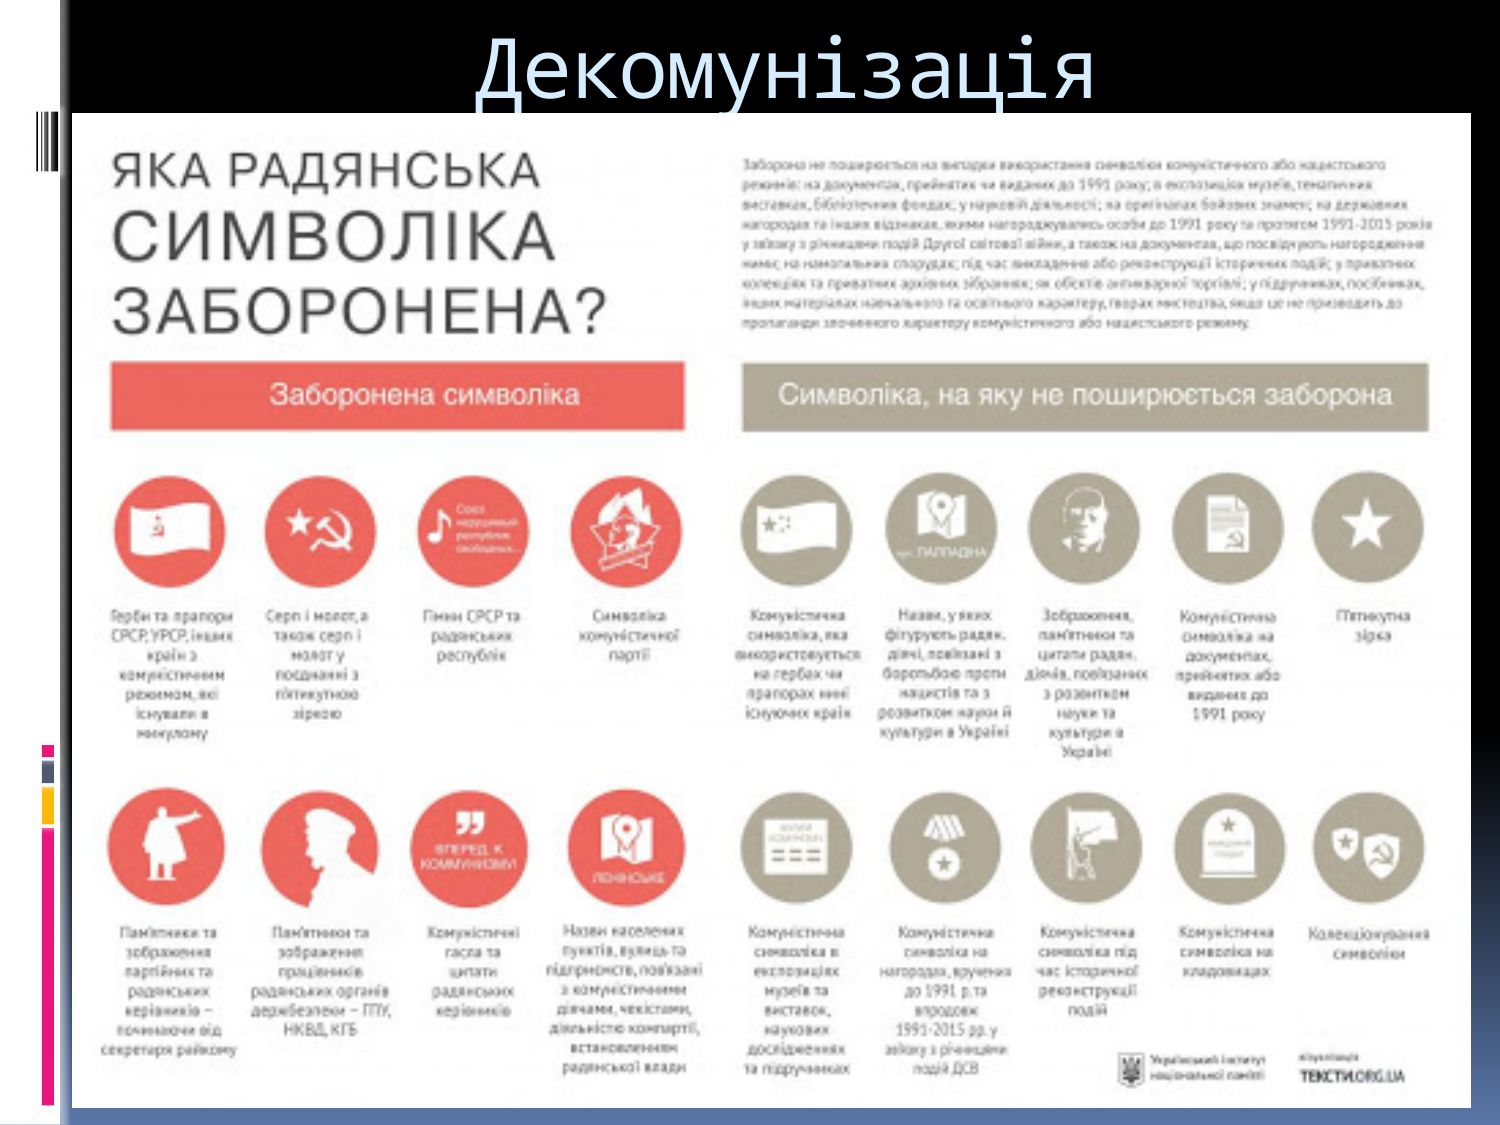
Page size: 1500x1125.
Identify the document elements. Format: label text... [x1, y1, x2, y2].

picture [71, 113, 1471, 1109]
title Декомунізація [150, 7, 1425, 104]
